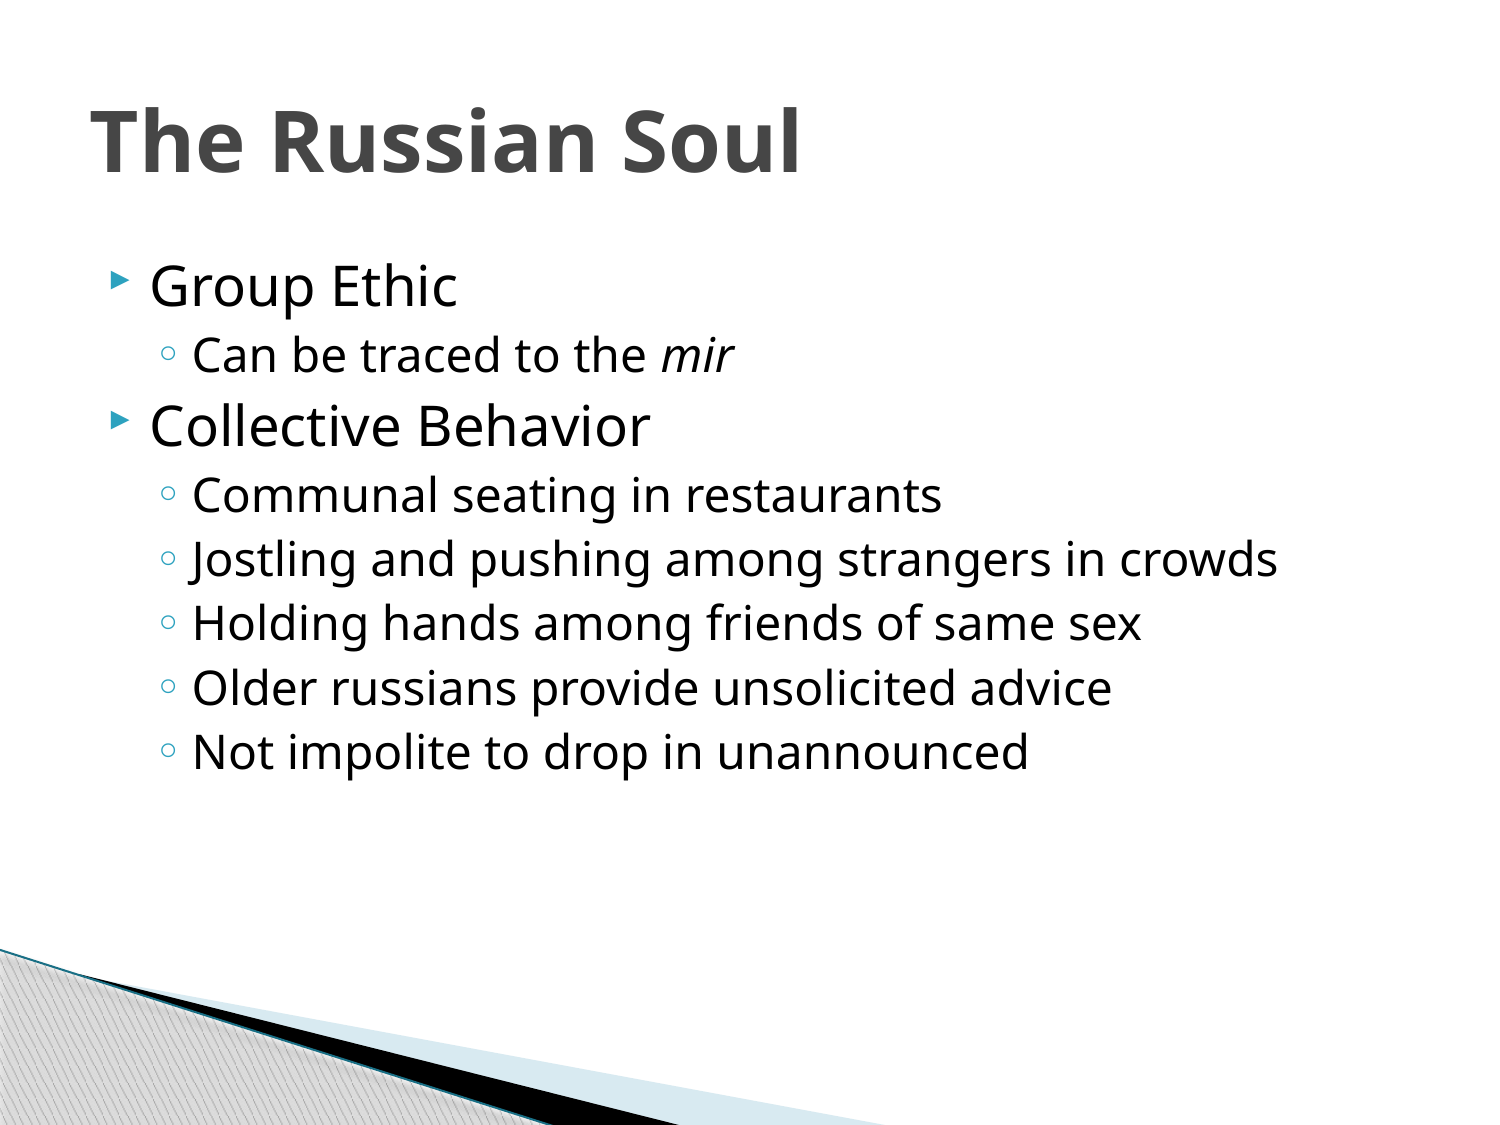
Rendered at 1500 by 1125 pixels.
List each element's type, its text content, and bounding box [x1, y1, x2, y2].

list Group Ethic Can be traced to the mir Collective Behavior Communal seating in restaurants Jostling and pushing among strangers in crowds Holding hands among friends of same sex Older russians provide unsolicited advice Not impolite to drop in unannounced [75, 243, 1425, 986]
title The Russian Soul [75, 45, 1425, 233]
